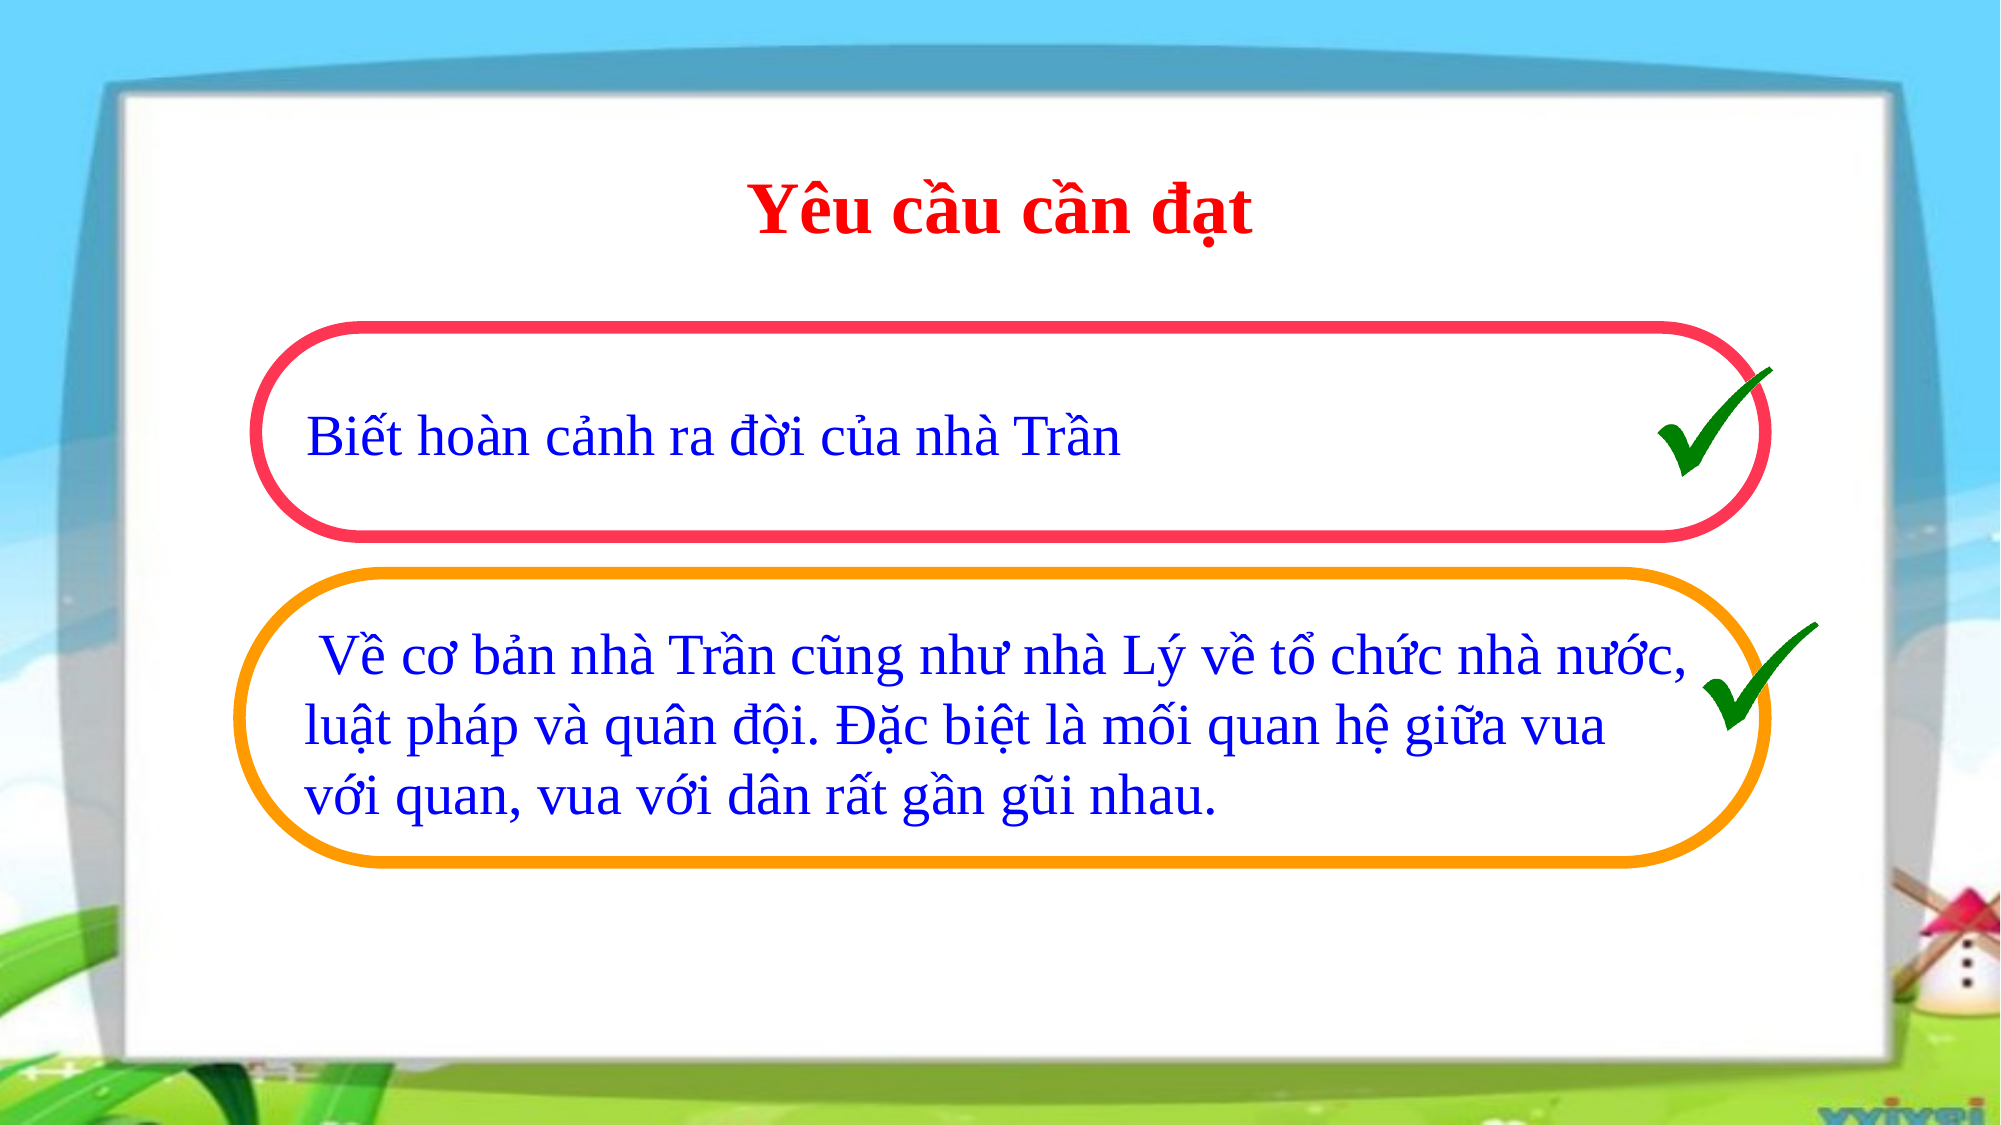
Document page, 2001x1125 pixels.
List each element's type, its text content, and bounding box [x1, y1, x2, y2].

text_box [1716, 751, 1764, 830]
text_box Yêu cầu cần đạt [726, 149, 1274, 259]
text_box [237, 610, 284, 826]
text_box [290, 570, 1715, 605]
text_box Biết hoàn cảnh ra đời của nhà Trần [253, 325, 1746, 539]
text_box [297, 836, 1708, 865]
picture [0, 0, 2001, 1125]
text_box Về cơ bản nhà Trần cũng như nhà Lý về tổ chức nhà nước, luật pháp và quân đội. Đặc biệt là mối quan hệ giữa vua với quan, vua với dân rất gần gũi nhau. [284, 605, 1716, 836]
